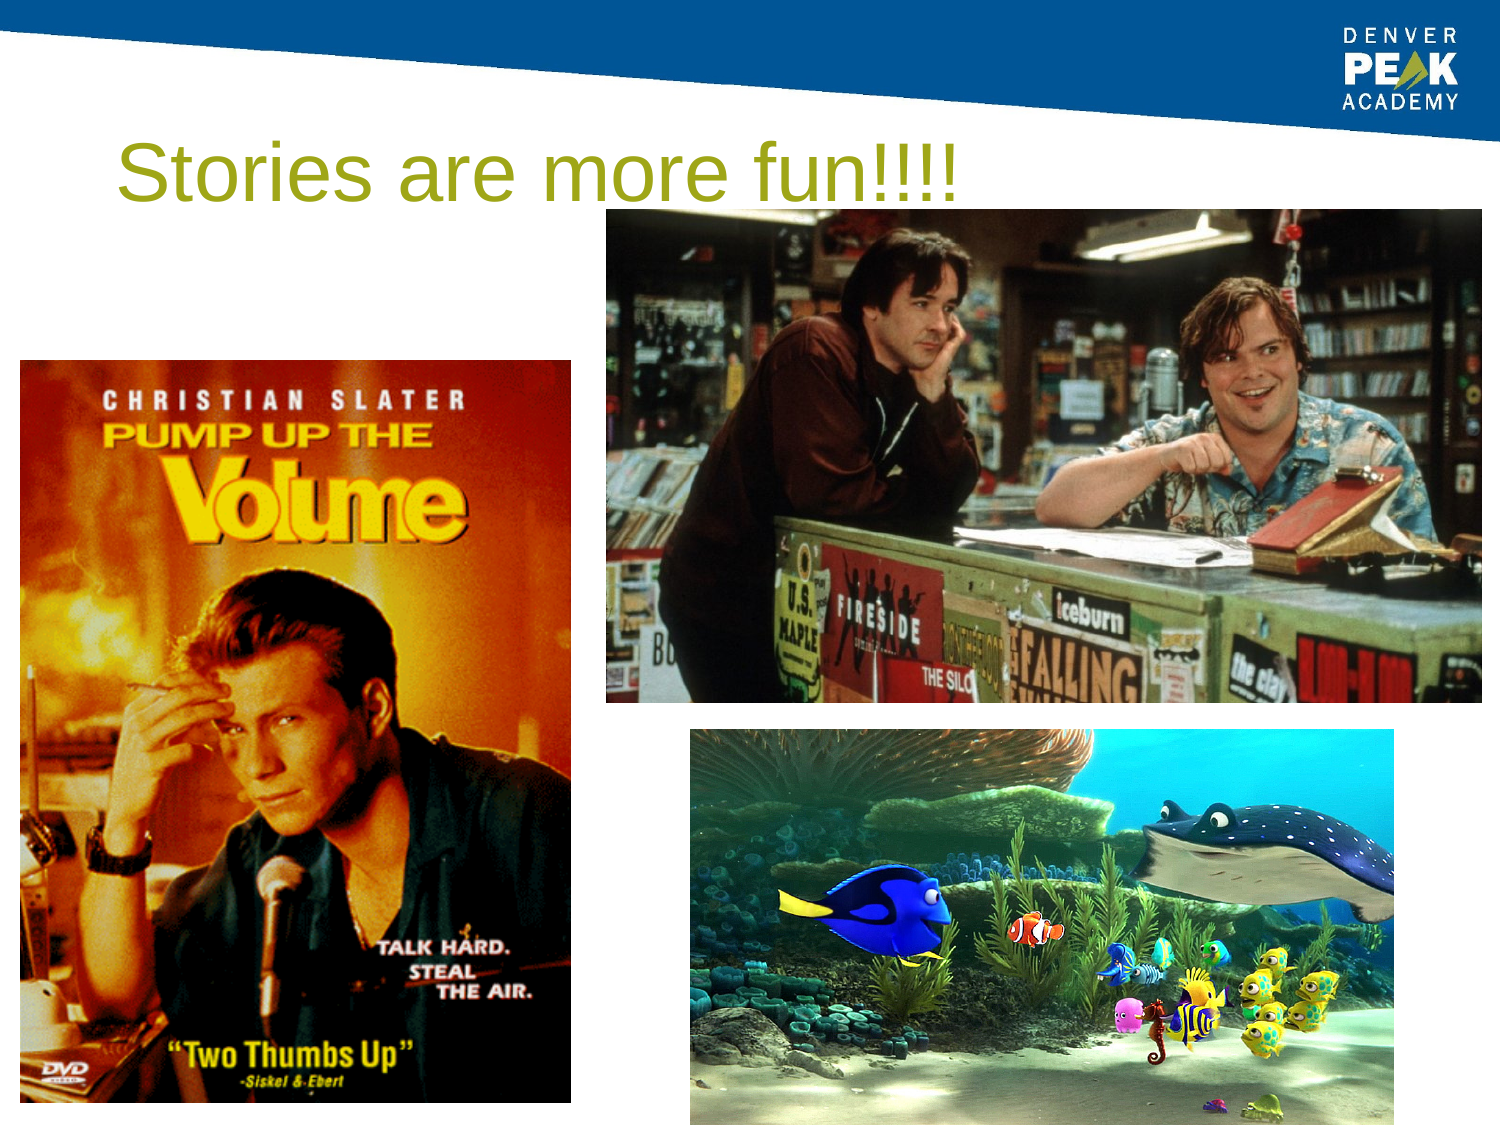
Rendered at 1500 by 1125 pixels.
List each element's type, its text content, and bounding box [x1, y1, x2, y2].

title Stories are more fun!!!! [100, 125, 1395, 210]
picture [0, 0, 1500, 1125]
